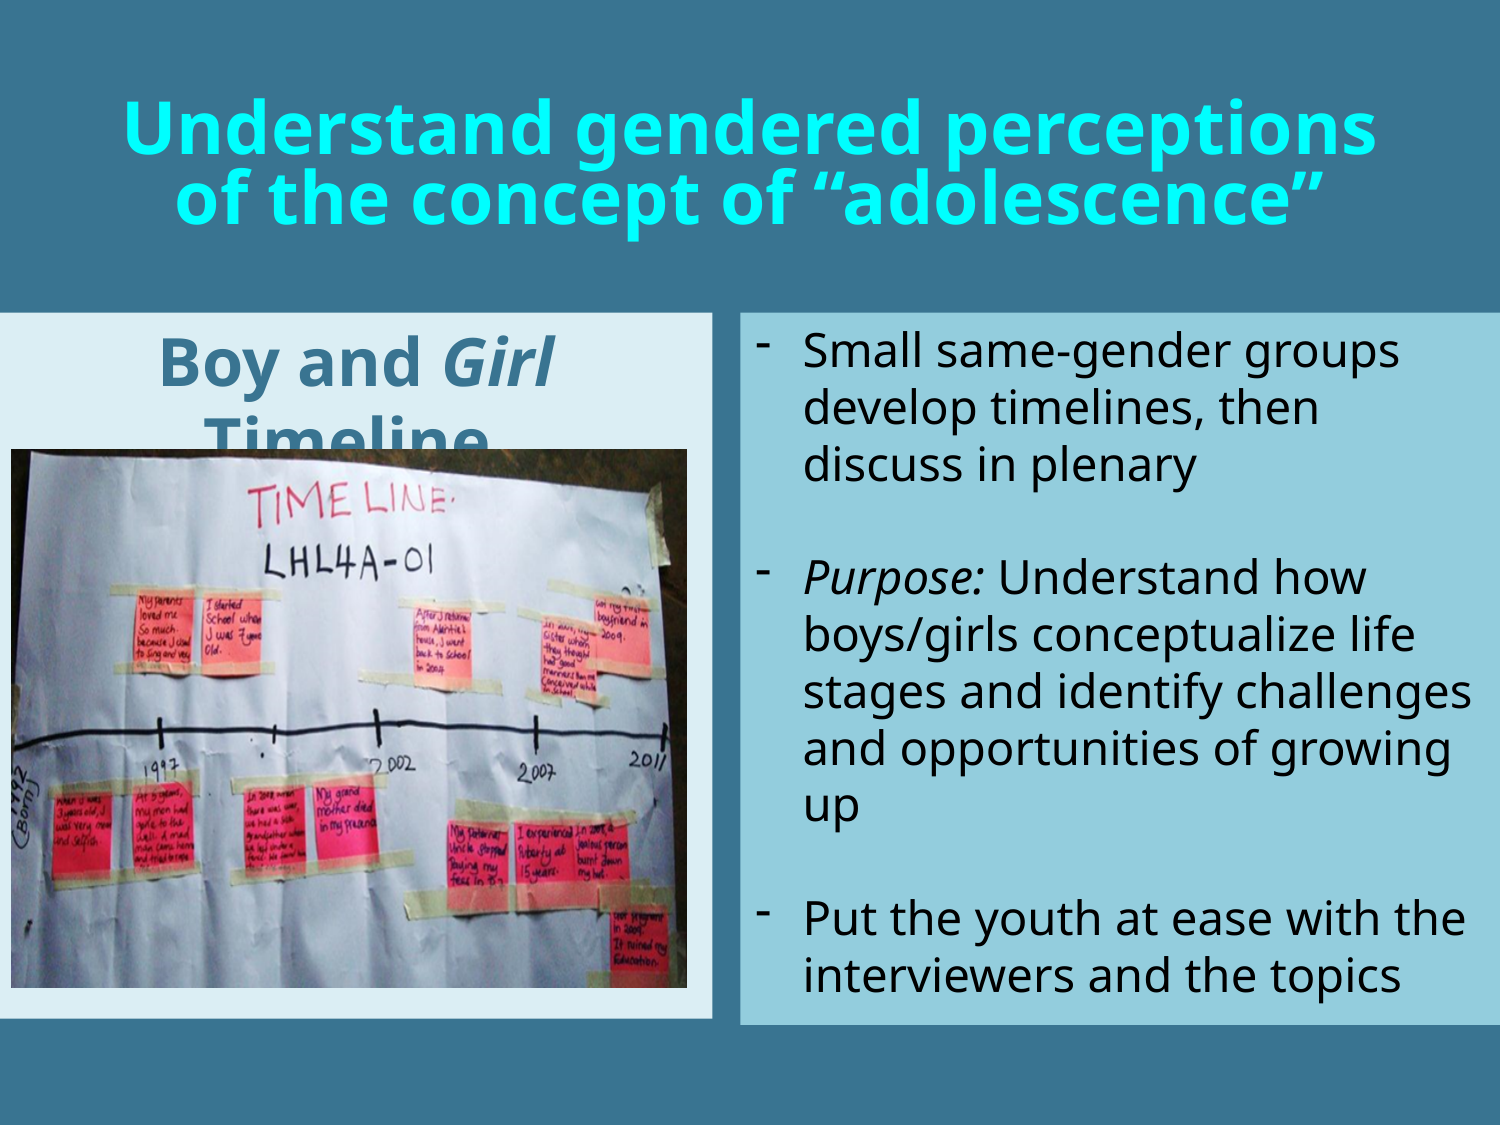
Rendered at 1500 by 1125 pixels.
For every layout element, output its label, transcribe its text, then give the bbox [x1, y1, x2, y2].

list Boy and Girl Timeline What animal represents an ideal man/woman? Why? [0, 312, 713, 1019]
text_box Small same-gender groups develop timelines, then discuss in plenary Purpose: Understand how boys/girls conceptualize life stages and identify challenges and opportunities of growing up Put the youth at ease with the interviewers and the topics [740, 312, 1500, 1025]
picture [10, 449, 687, 988]
title Understand gendered perceptions of the concept of “adolescence” [75, 75, 1425, 263]
